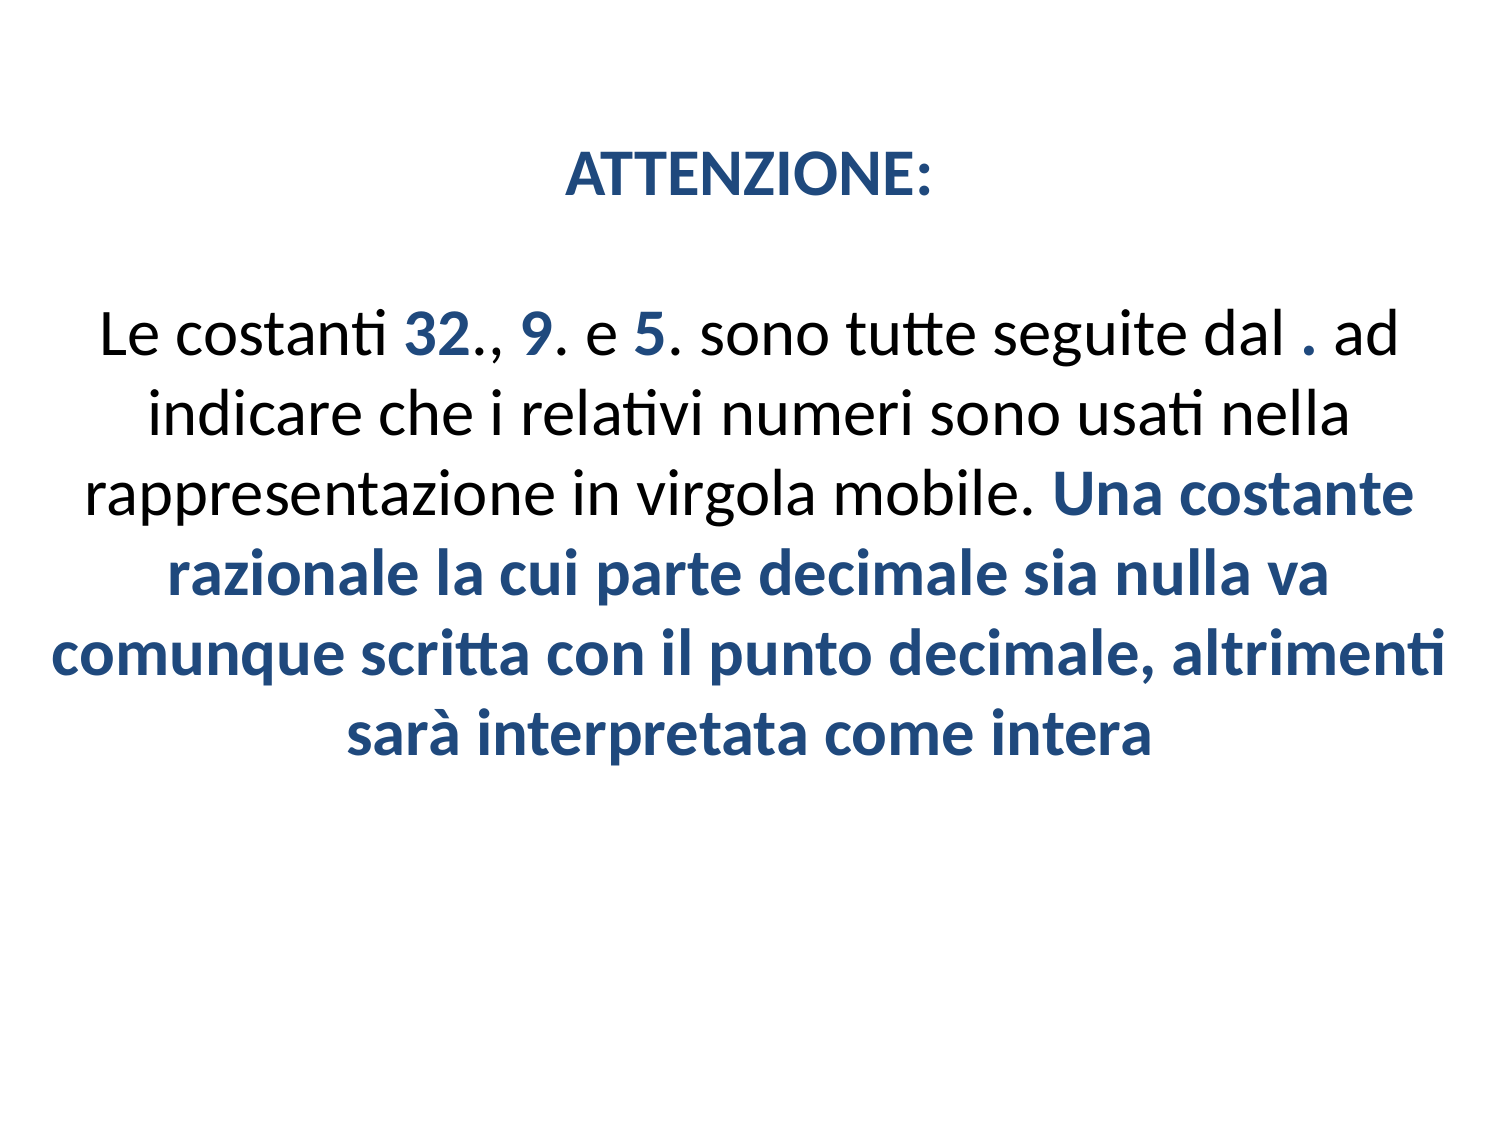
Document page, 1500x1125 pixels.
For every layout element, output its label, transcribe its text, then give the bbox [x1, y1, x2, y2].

text_box ATTENZIONE: Le costanti 32., 9. e 5. sono tutte seguite dal . ad indicare che i relativi numeri sono usati nella rappresentazione in virgola mobile. Una costante razionale la cui parte decimale sia nulla va comunque scritta con il punto decimale, altrimenti sarà interpretata come intera [0, 1, 1500, 776]
